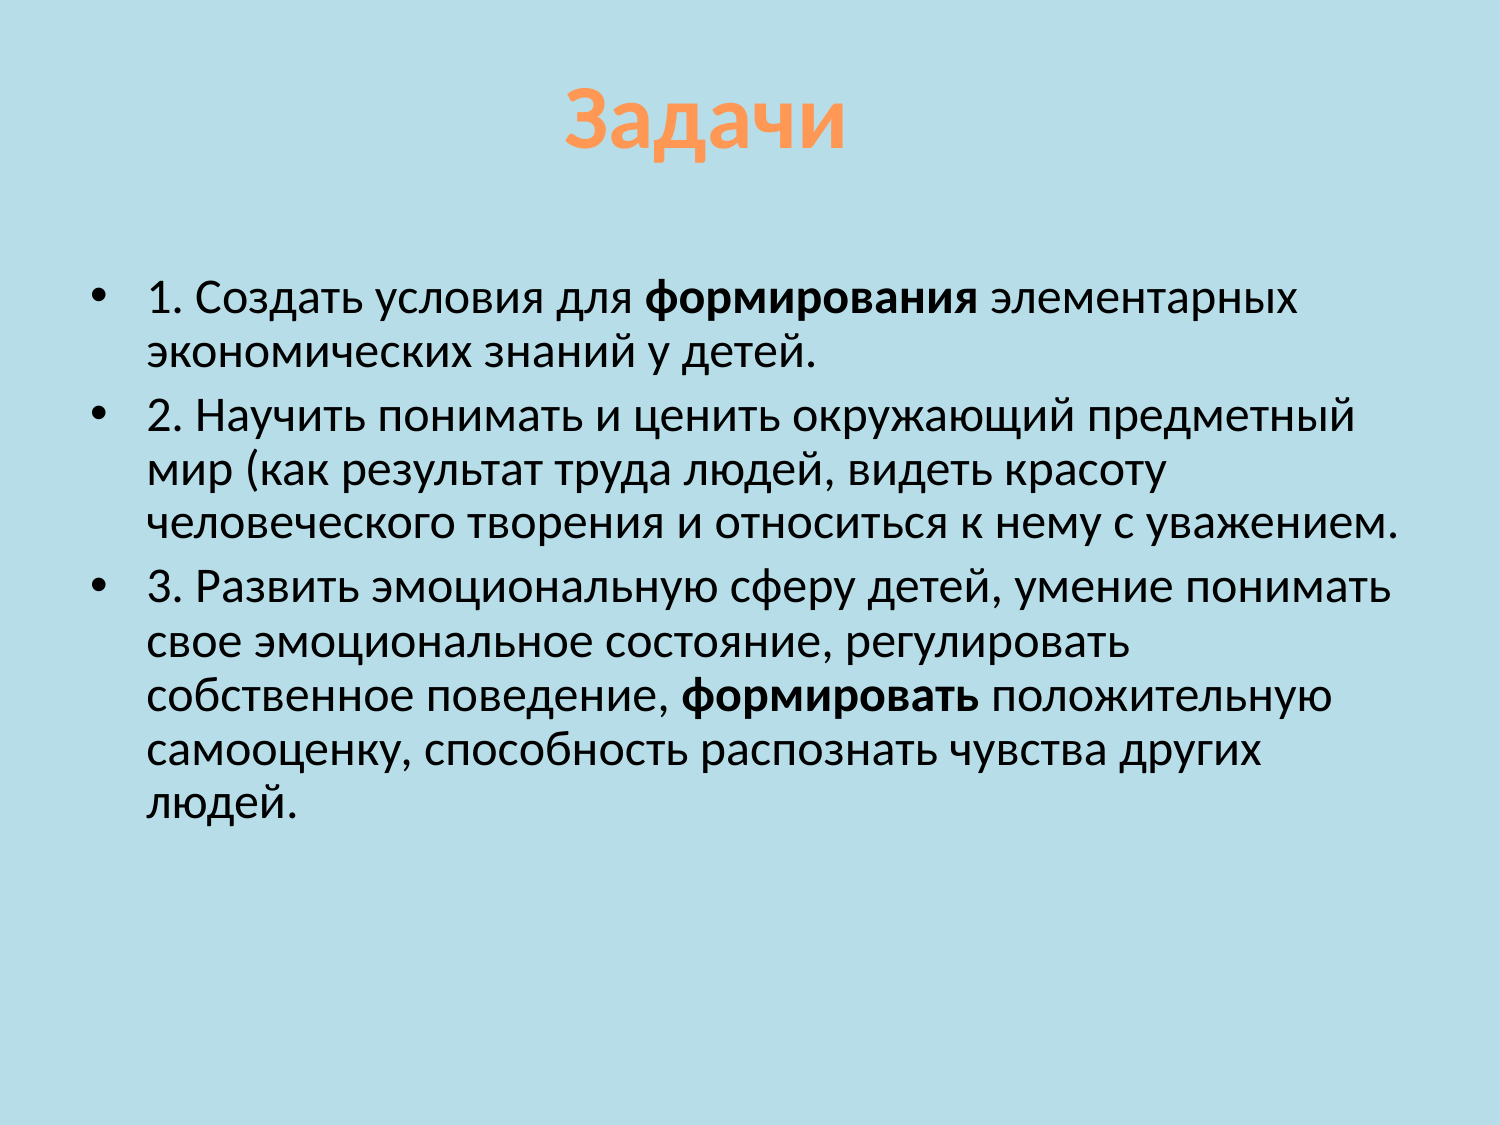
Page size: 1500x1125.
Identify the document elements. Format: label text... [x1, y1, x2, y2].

list 1. Создать условия для формирования элементарных экономических знаний у детей. 2. Научить понимать и ценить окружающий предметный мир (как результат труда людей, видеть красоту человеческого творения и относиться к нему с уважением. 3. Развить эмоциональную сферу детей, умение понимать свое эмоциональное состояние, регулировать собственное поведение, формировать положительную самооценку, способность распознать чувства других людей. [74, 262, 1426, 1006]
text_box Задачи [549, 49, 884, 274]
